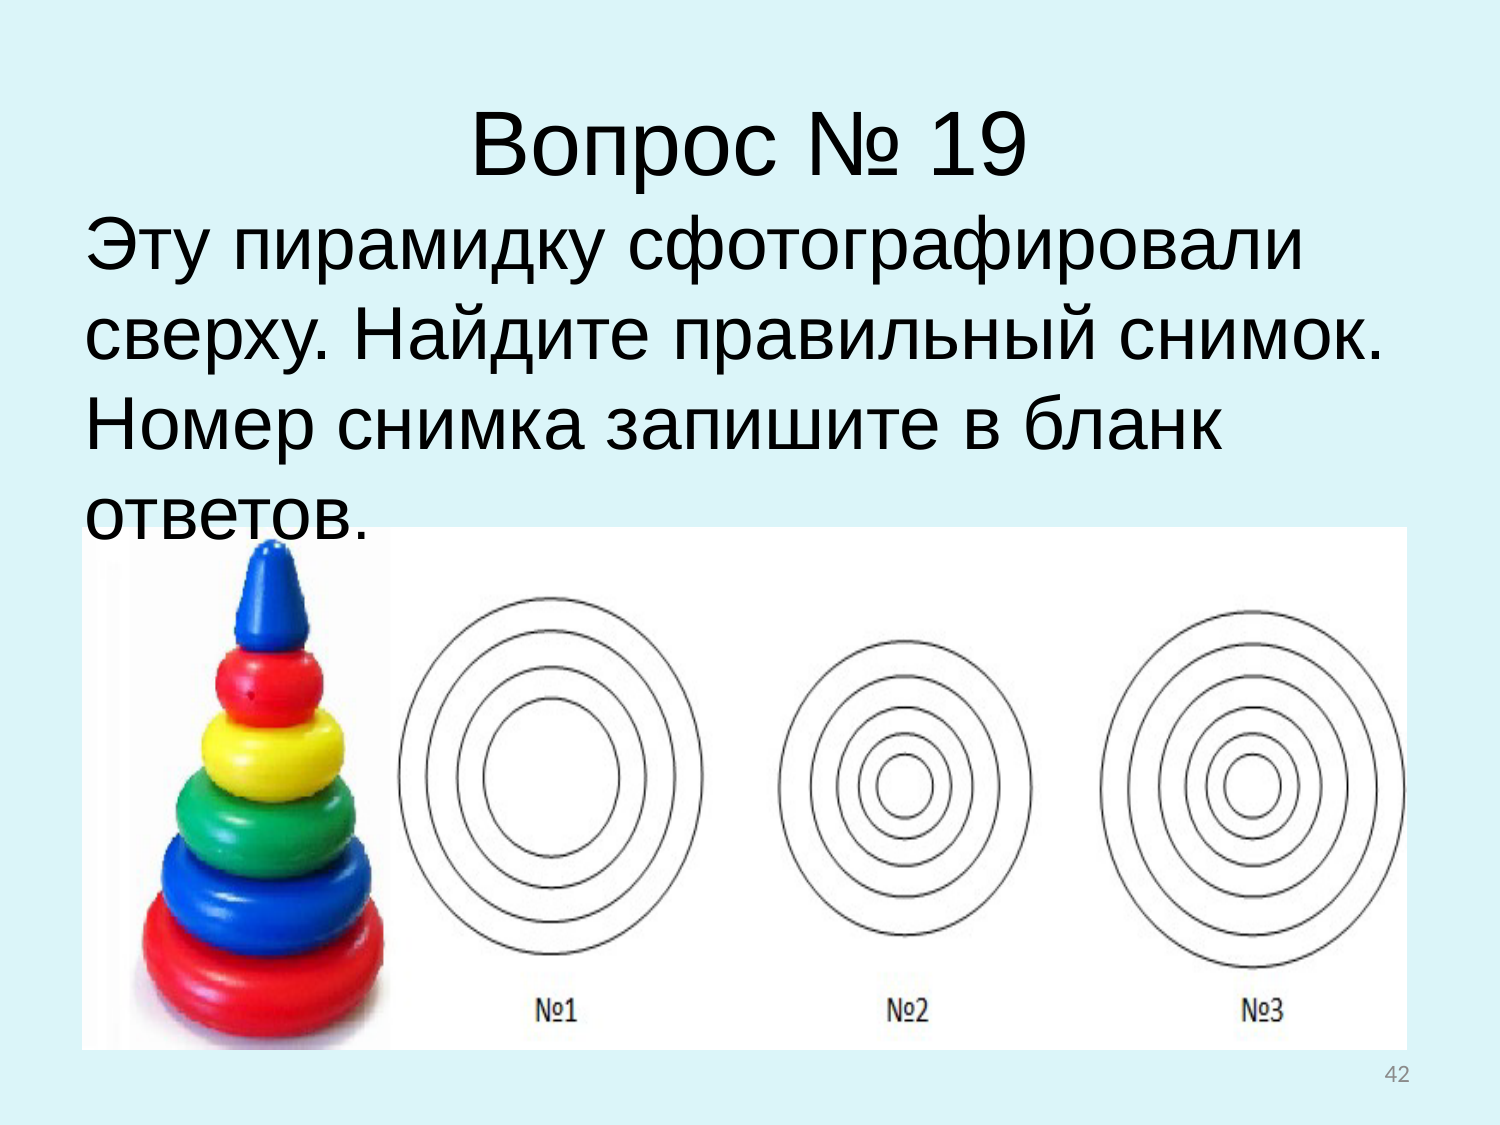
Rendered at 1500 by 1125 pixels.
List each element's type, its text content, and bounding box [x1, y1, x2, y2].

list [81, 527, 1407, 1050]
text_box Эту пирамидку сфотографировали сверху. Найдите правильный снимок. Номер снимка запишите в бланк ответов. [70, 187, 1418, 563]
slide_number 42 [1074, 1042, 1425, 1103]
title Вопрос № 19 [75, 45, 1425, 233]
